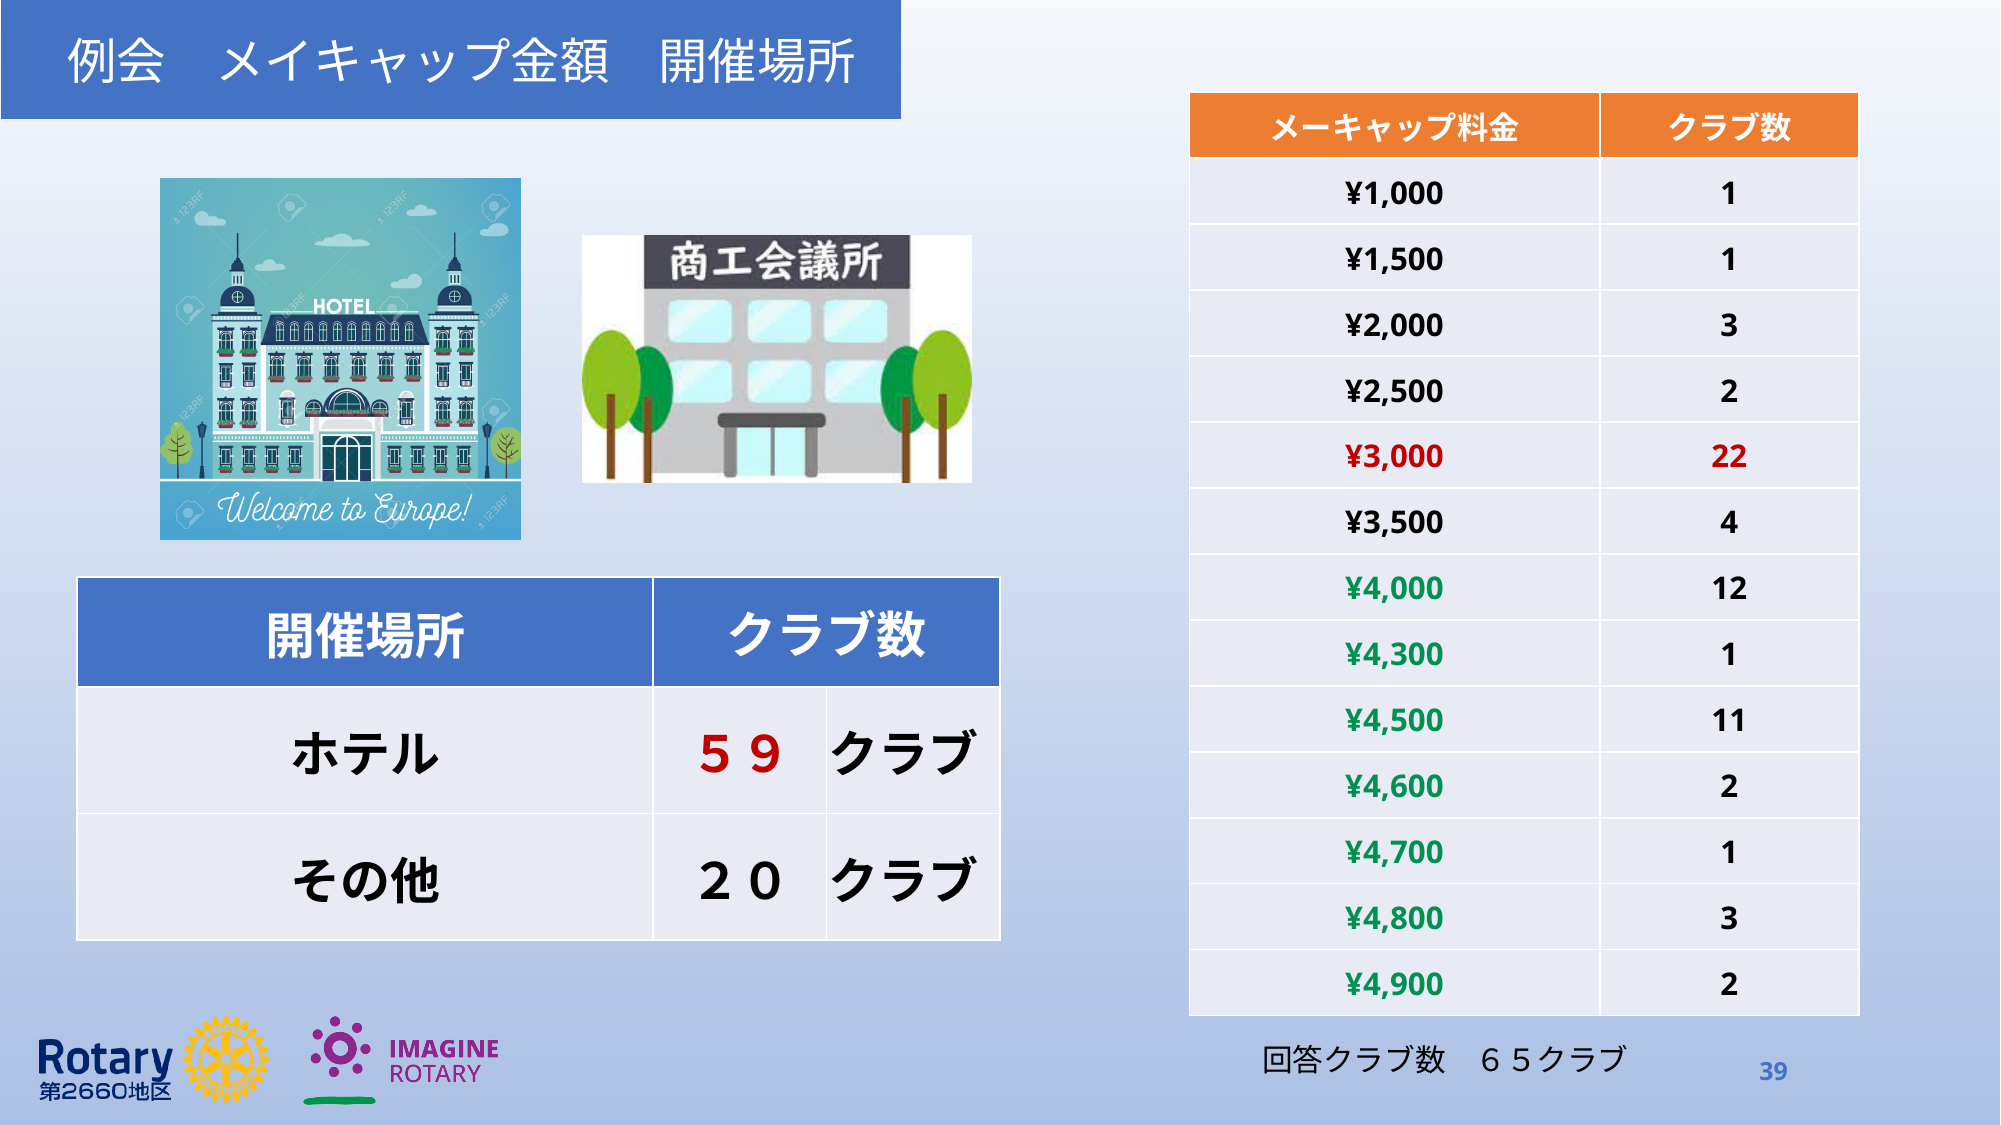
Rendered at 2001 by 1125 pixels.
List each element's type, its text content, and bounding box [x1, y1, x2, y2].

picture [159, 178, 522, 540]
picture [302, 1016, 499, 1105]
table_cell ¥4,800 [1190, 884, 1599, 949]
table_header 開催場所 [78, 578, 652, 686]
table_header メーキャップ料金 [1190, 93, 1599, 157]
table_header クラブ数 [654, 578, 999, 686]
picture [39, 1015, 270, 1103]
text_box 例会 メイキャップ金額 開催場所 [1, 0, 901, 119]
table_cell ¥1,000 [1190, 159, 1599, 223]
table_cell ¥1,500 [1190, 225, 1599, 289]
table_cell 11 [1601, 687, 1858, 751]
table_cell 1 [1601, 159, 1858, 223]
table_cell 2 [1601, 753, 1858, 817]
table_cell 12 [1601, 555, 1858, 619]
table_cell ¥2,000 [1190, 291, 1599, 355]
table_cell ホテル [78, 688, 652, 813]
table_cell 3 [1601, 884, 1858, 949]
table_header クラブ数 [1601, 93, 1858, 157]
table_cell ¥4,000 [1190, 555, 1599, 619]
table_cell ¥4,500 [1190, 687, 1599, 751]
table_cell ¥4,300 [1190, 621, 1599, 685]
table_cell ¥3,500 [1190, 489, 1599, 553]
table_cell 1 [1601, 225, 1858, 289]
table_cell クラブ [827, 688, 999, 813]
table_cell 3 [1601, 291, 1858, 355]
table_cell 4 [1601, 489, 1858, 553]
table_cell 2 [1601, 950, 1858, 1015]
table_cell ５９ [654, 688, 826, 813]
table_cell 1 [1601, 819, 1858, 883]
table_cell クラブ [827, 814, 999, 939]
table_cell 22 [1601, 423, 1858, 487]
table_cell ２０ [654, 814, 826, 939]
table_cell 1 [1601, 621, 1858, 685]
picture [582, 235, 973, 483]
text_box 回答クラブ数 ６５クラブ [1247, 1033, 1659, 1122]
table_cell ¥4,600 [1190, 753, 1599, 817]
table_cell ¥3,000 [1190, 423, 1599, 487]
slide_number 39 [1744, 1042, 1996, 1103]
table_cell 2 [1601, 357, 1858, 421]
table_cell その他 [78, 814, 652, 939]
table_cell ¥4,700 [1190, 819, 1599, 883]
table_cell ¥2,500 [1190, 357, 1599, 421]
table_cell ¥4,900 [1190, 950, 1599, 1015]
